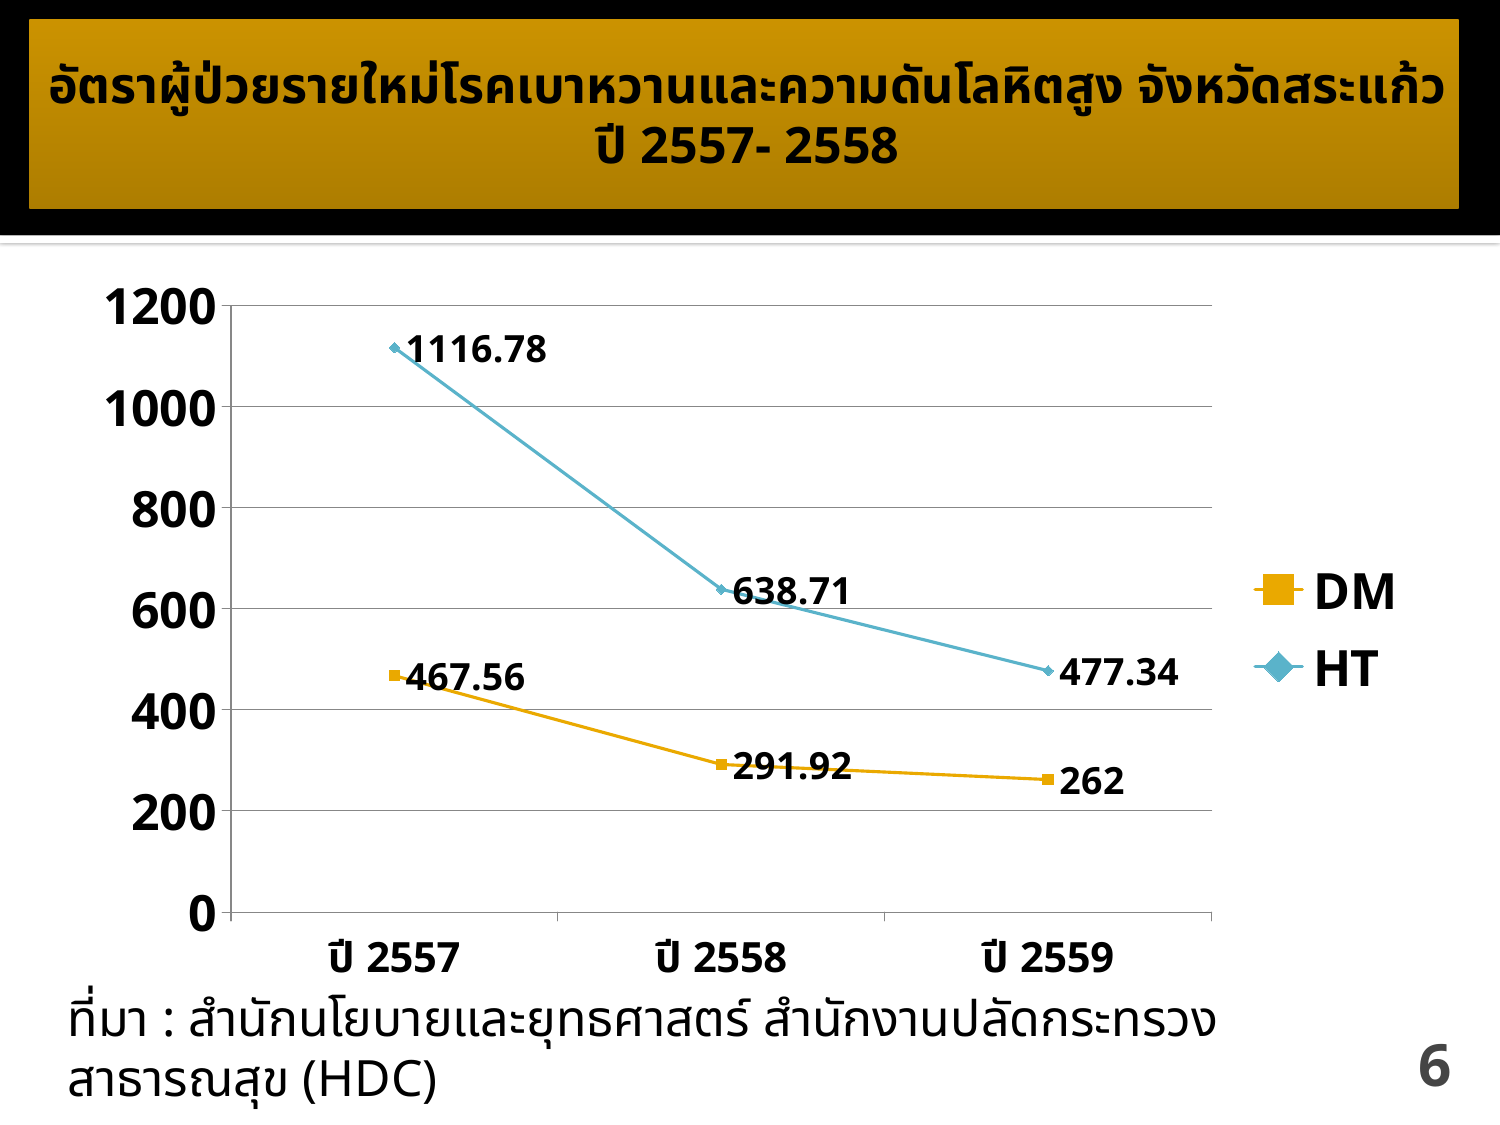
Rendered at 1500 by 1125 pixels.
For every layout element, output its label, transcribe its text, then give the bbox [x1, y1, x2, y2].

text_box ที่มา : สำนักนโยบายและยุทธศาสตร์ สำนักงานปลัดกระทรวงสาธารณสุข (HDC) [49, 996, 1262, 1098]
chart [76, 257, 1427, 1000]
title อัตราผู้ป่วยรายใหม่โรคเบาหวานและความดันโลหิตสูง จังหวัดสระแก้ว ปี 2557- 2558 [29, 19, 1459, 209]
slide_number 6 [1345, 1062, 1467, 1108]
